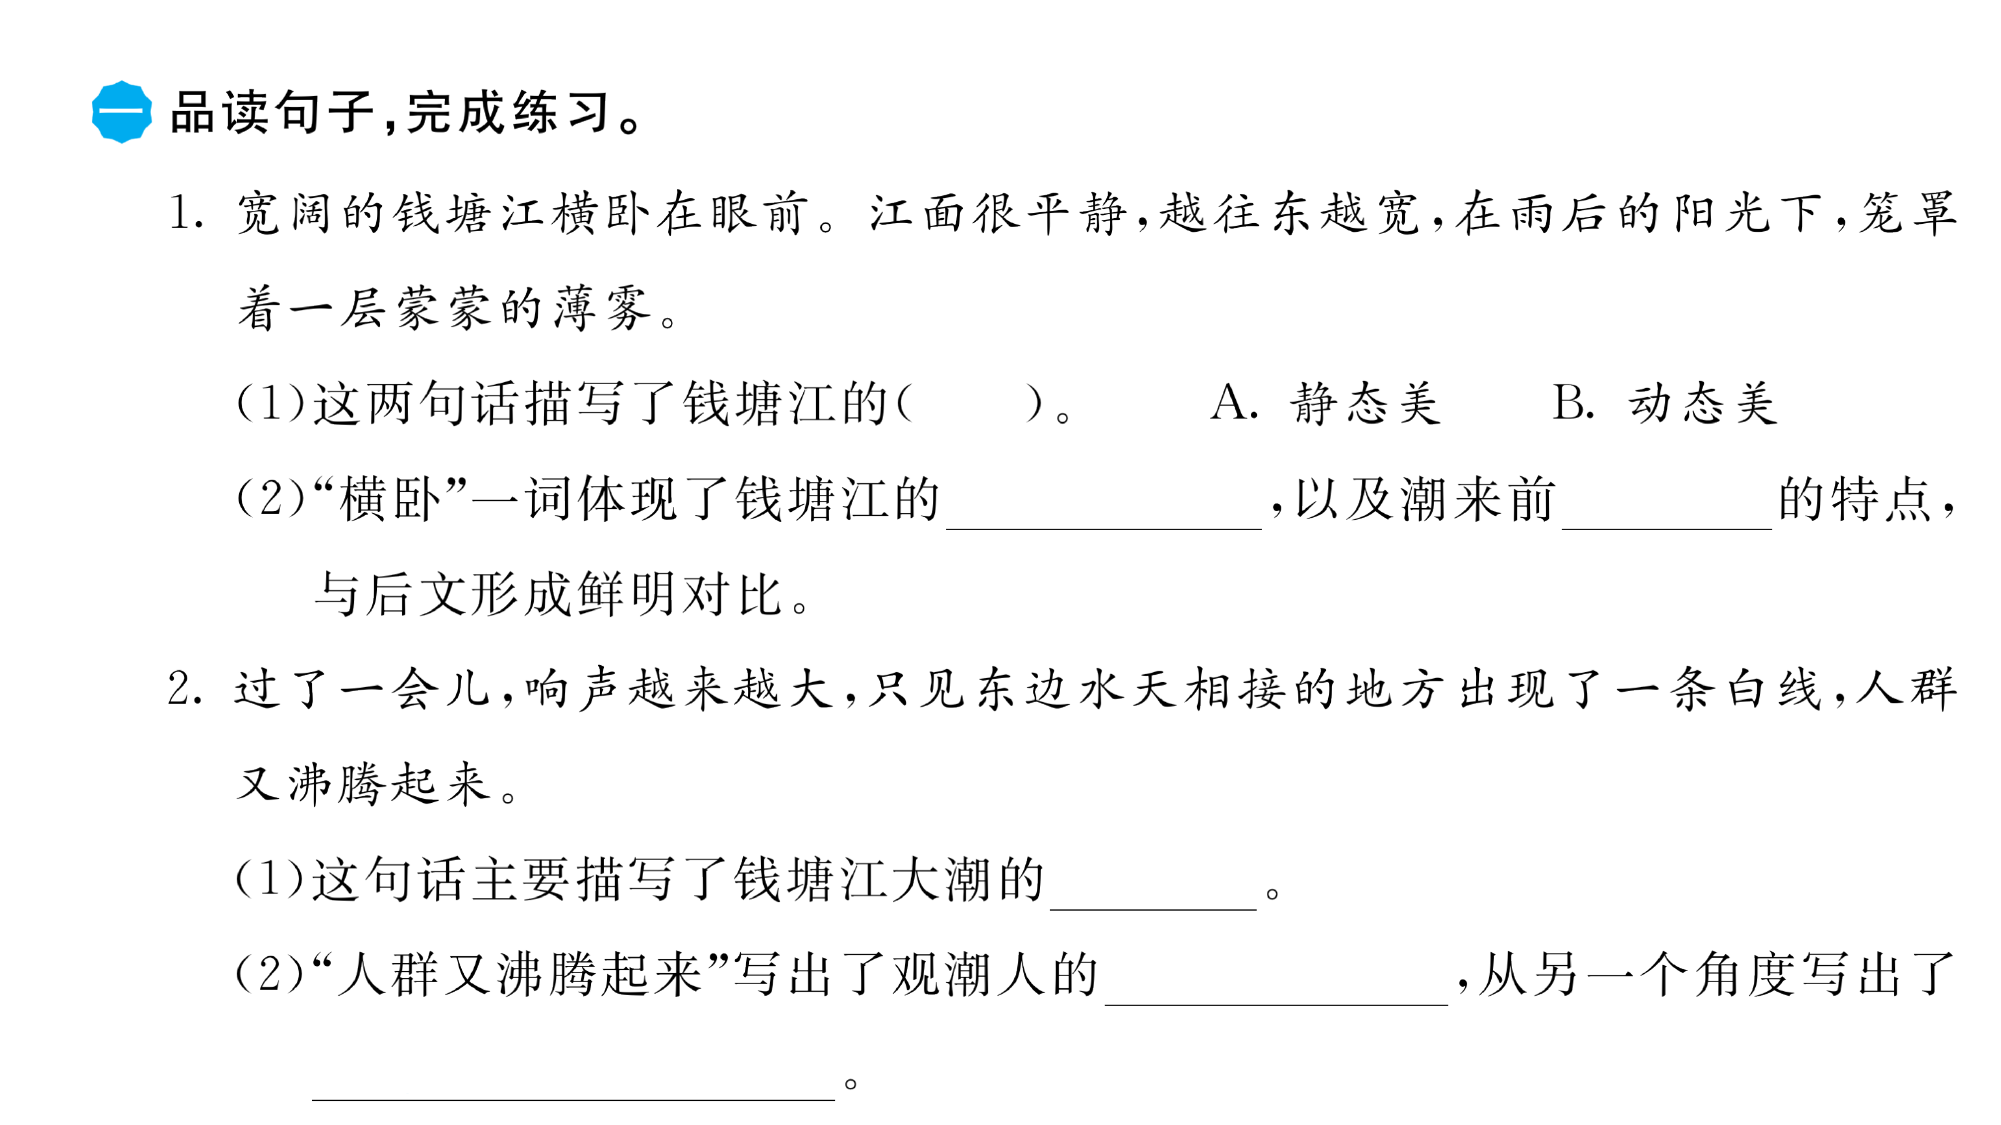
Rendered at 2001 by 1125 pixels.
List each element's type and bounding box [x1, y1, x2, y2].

picture [87, 74, 2000, 1125]
